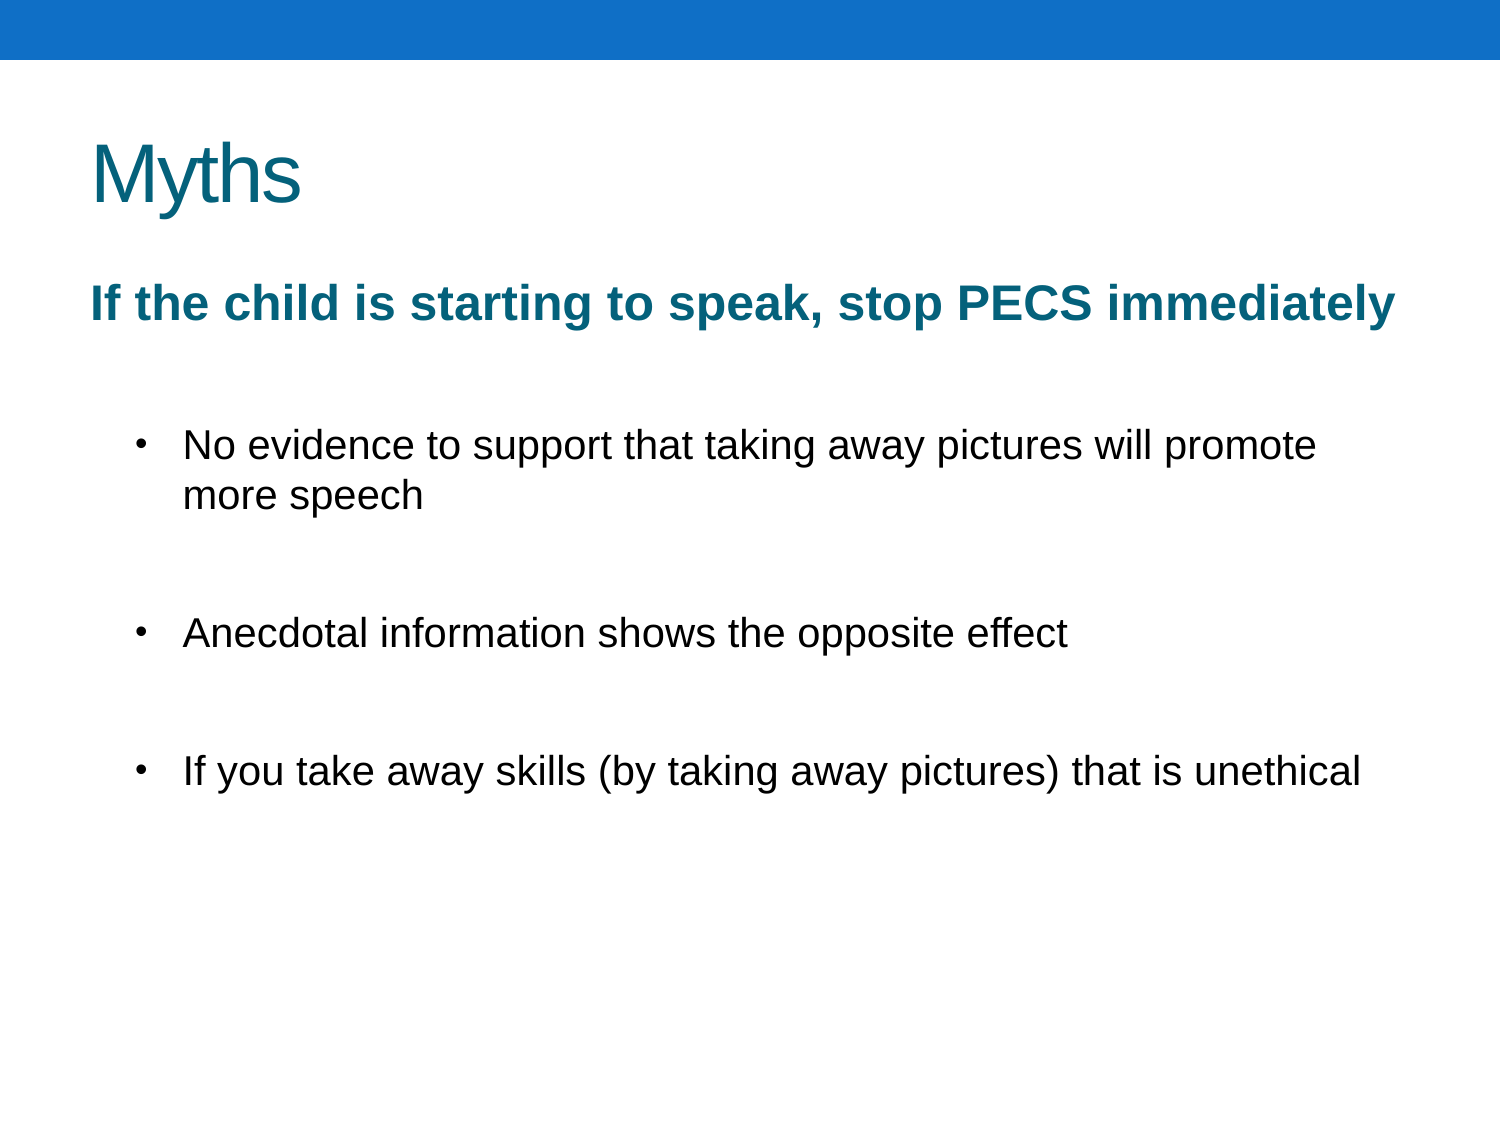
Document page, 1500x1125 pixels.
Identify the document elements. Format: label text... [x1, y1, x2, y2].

list If the child is starting to speak, stop PECS immediately No evidence to support that taking away pictures will promote more speech Anecdotal information shows the opposite effect If you take away skills (by taking away pictures) that is unethical [75, 262, 1425, 1063]
title Myths [75, 87, 1425, 250]
